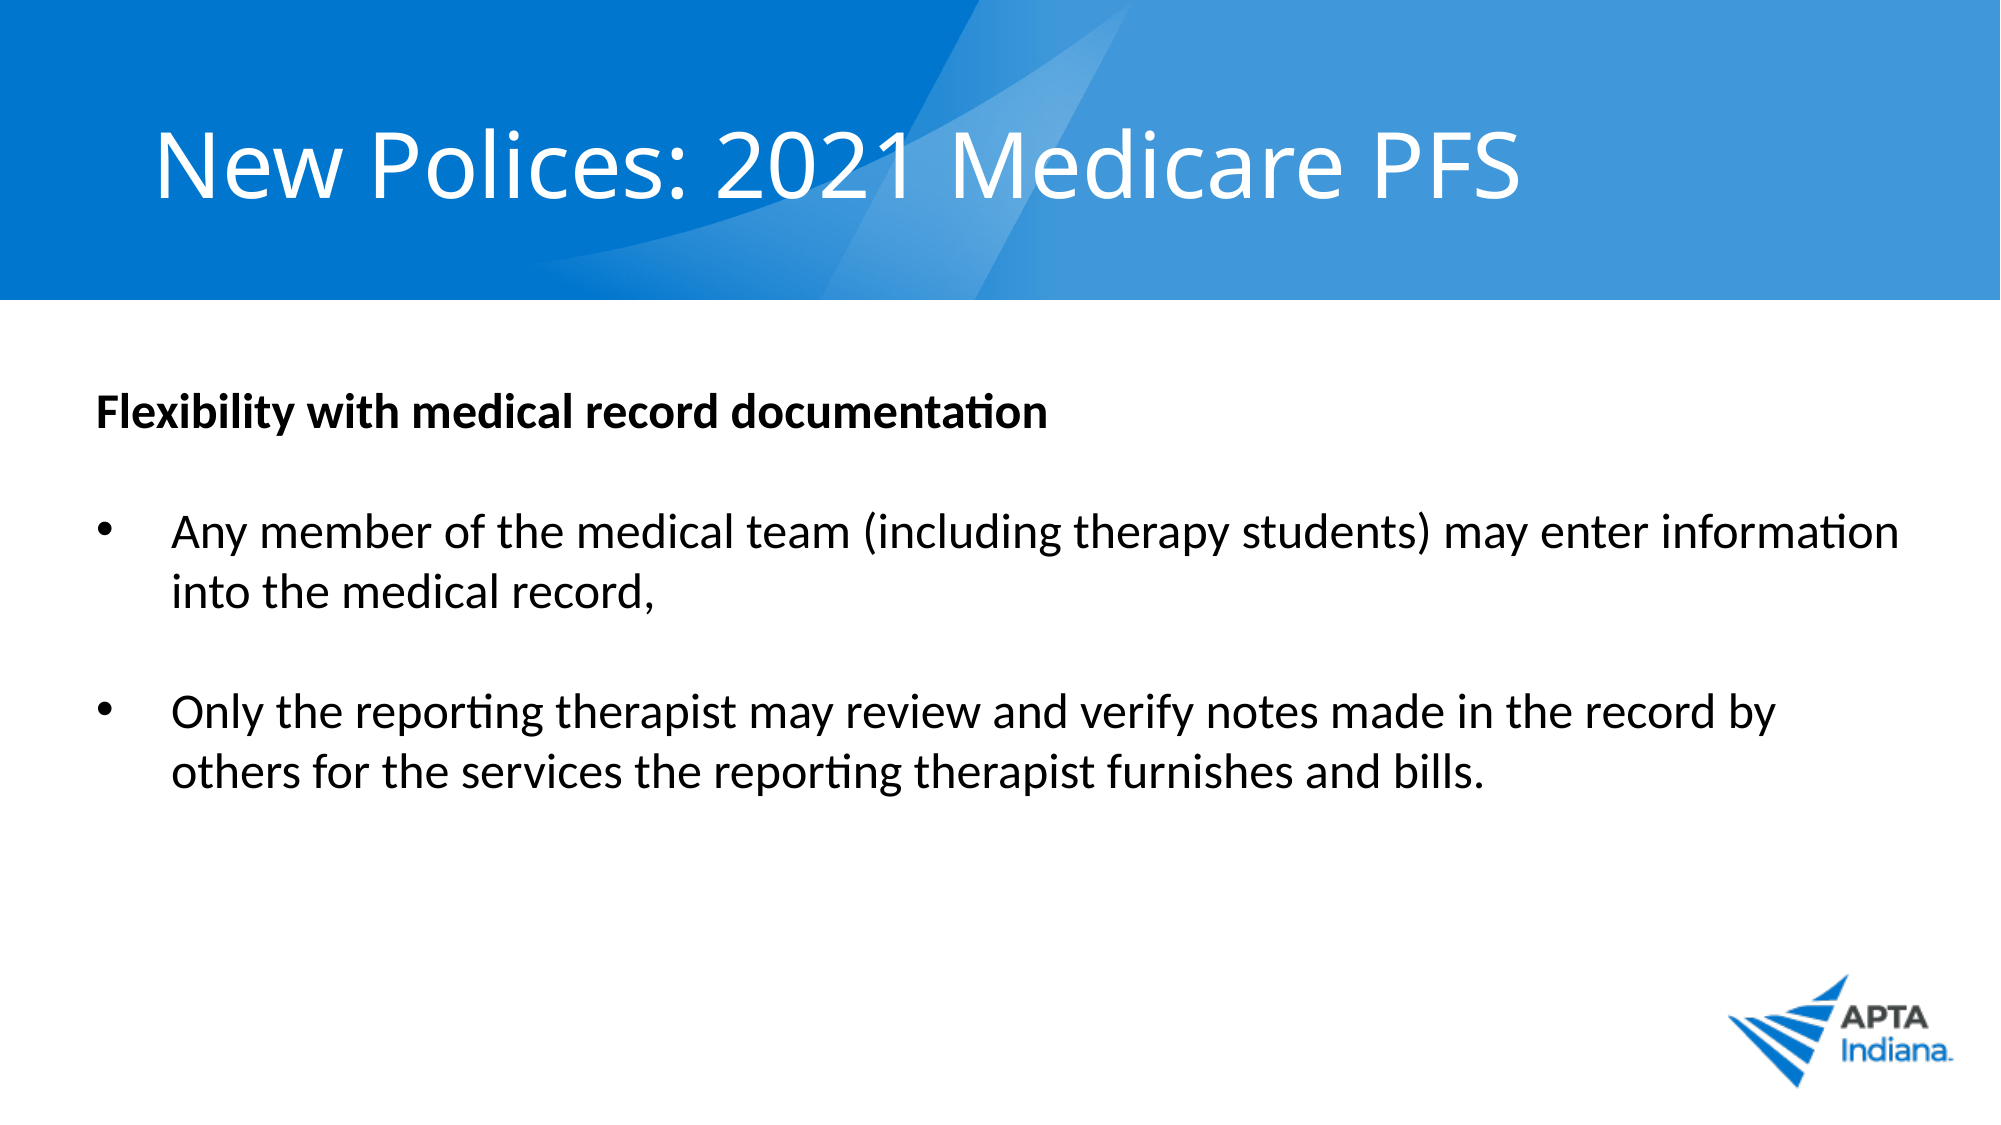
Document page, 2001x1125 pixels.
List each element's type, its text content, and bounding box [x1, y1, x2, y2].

text_box Flexibility with medical record documentation Any member of the medical team (including therapy students) may enter information into the medical record, Only the reporting therapist may review and verify notes made in the record by others for the services the reporting therapist furnishes and bills. [81, 370, 1930, 806]
picture [1727, 974, 1969, 1089]
picture [0, 0, 2000, 300]
